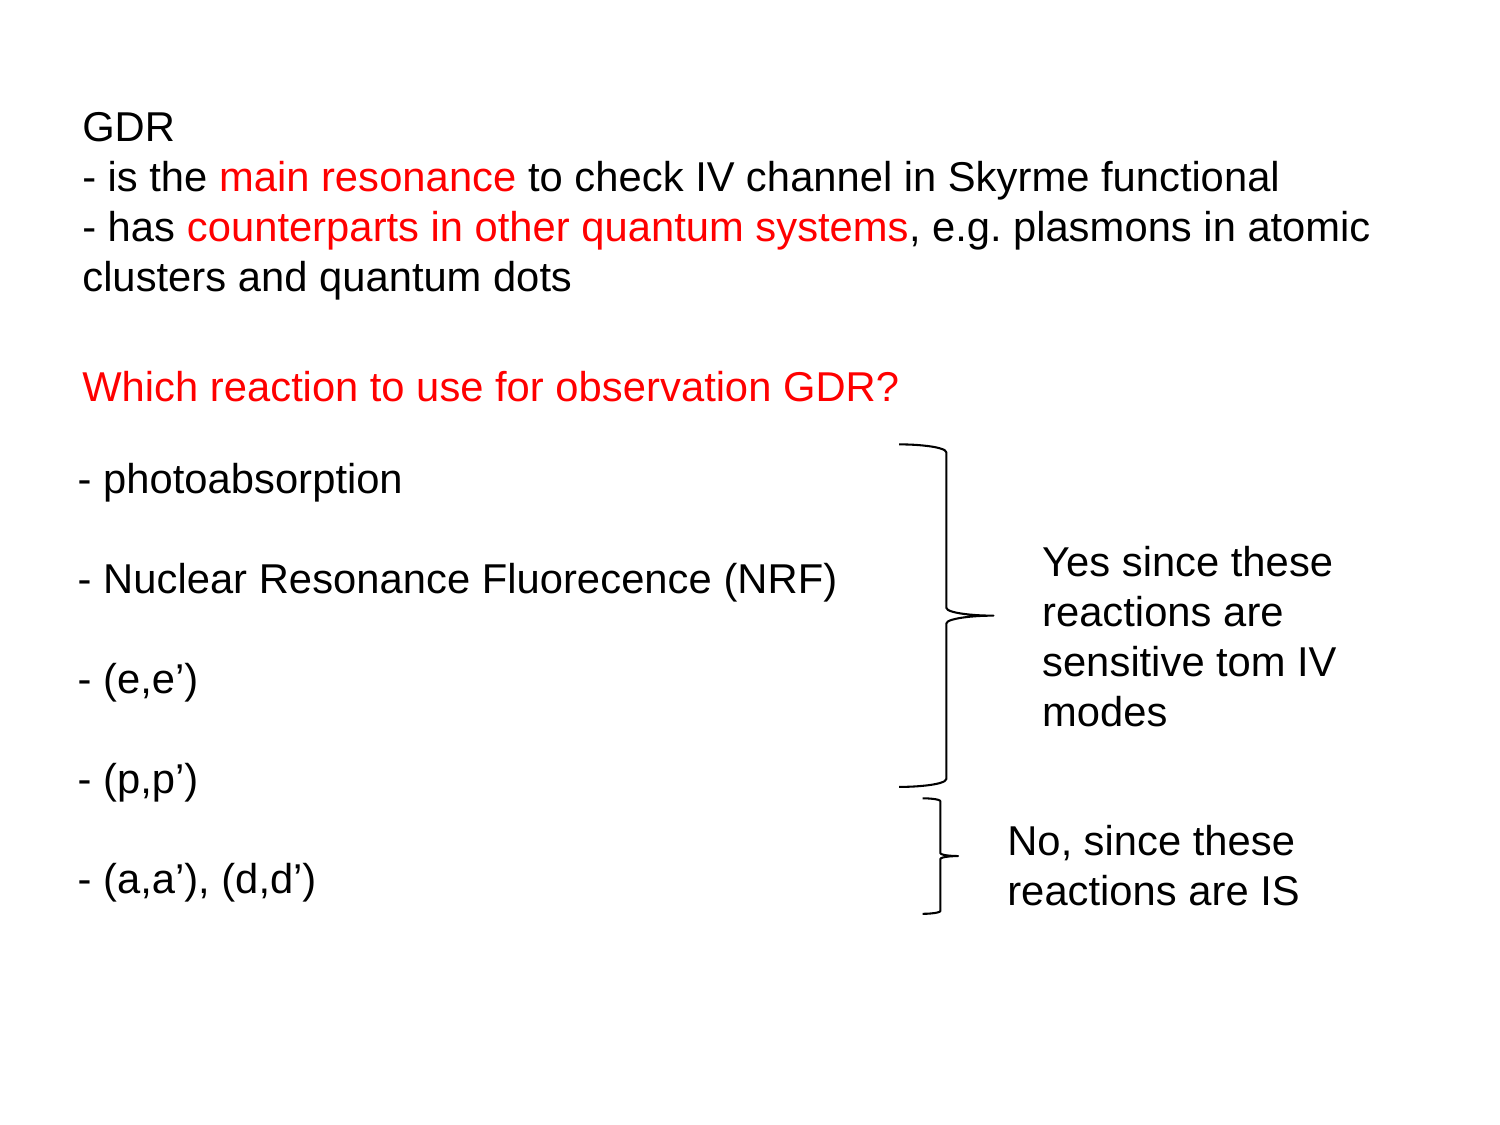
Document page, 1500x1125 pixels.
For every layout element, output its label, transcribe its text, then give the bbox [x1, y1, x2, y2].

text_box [60, 444, 1384, 923]
text_box Which reaction to use for observation GDR? [67, 352, 915, 418]
text_box GDR - is the main resonance to check IV channel in Skyrme functional - has counterparts in other quantum systems, e.g. plasmons in atomic clusters and quantum dots [67, 92, 1500, 308]
